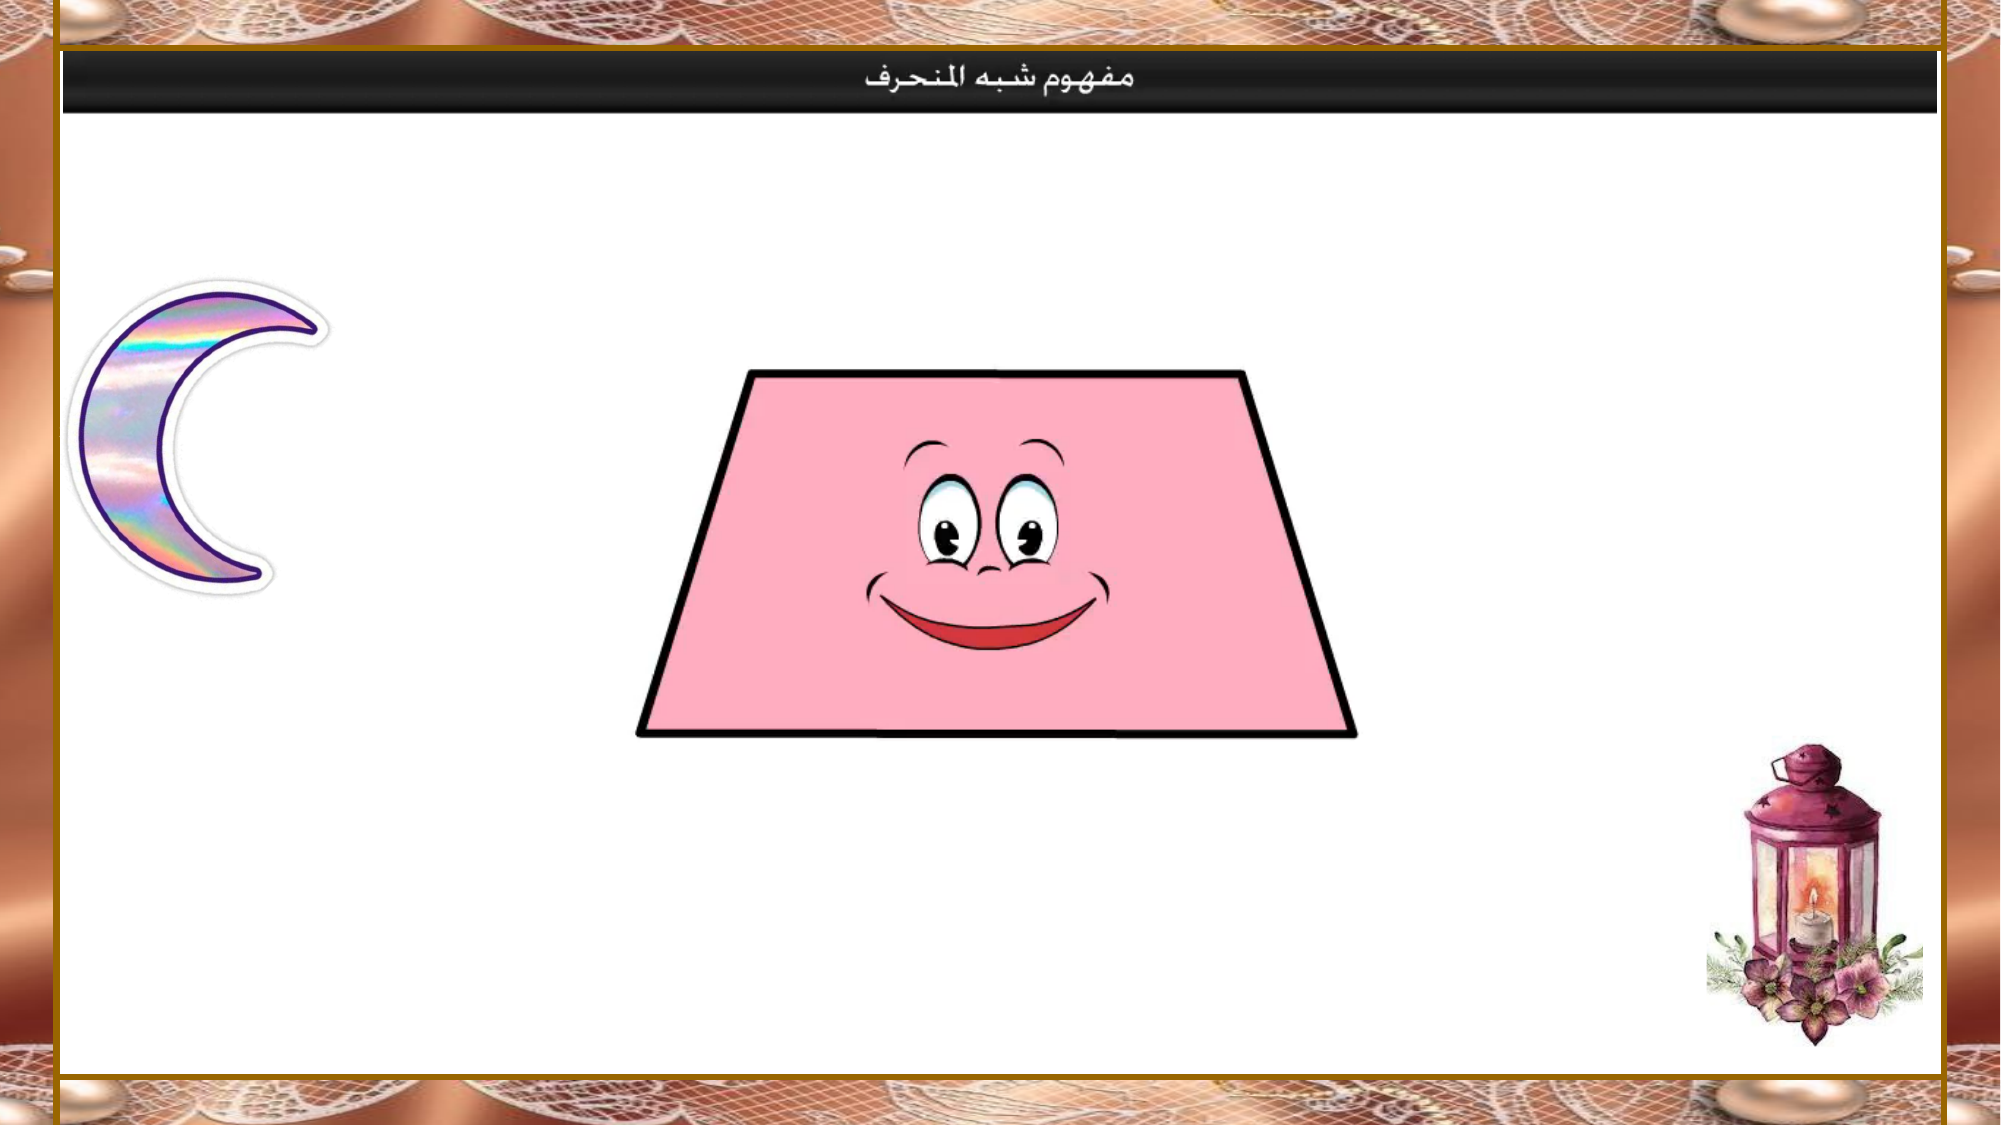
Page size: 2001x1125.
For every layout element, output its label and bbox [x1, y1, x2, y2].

picture [68, 273, 365, 589]
text_box [0, 0, 2000, 1125]
picture [1706, 735, 1923, 1048]
